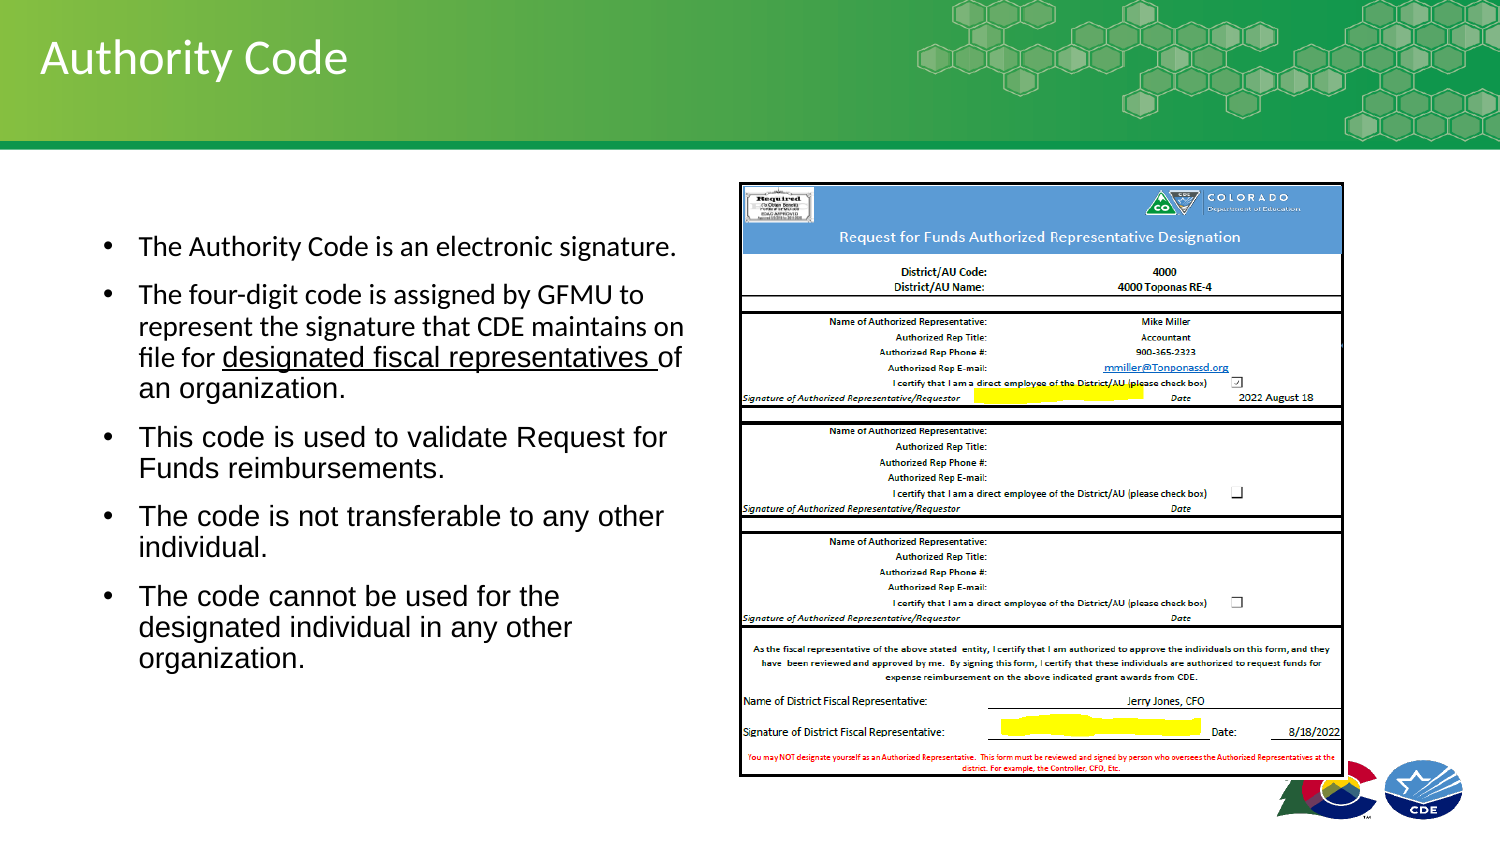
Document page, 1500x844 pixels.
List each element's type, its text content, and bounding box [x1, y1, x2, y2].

list The Authority Code is an electronic signature. The four-digit code is assigned by GFMU to represent the signature that CDE maintains on file for designated fiscal representatives of an organization. This code is used to validate Request for Funds reimbursements. The code is not transferable to any other individual. The code cannot be used for the designated individual in any other organization. [103, 180, 701, 808]
picture [0, 0, 1500, 150]
title Authority Code [40, 31, 1038, 125]
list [735, 179, 1348, 780]
picture [1275, 759, 1463, 820]
